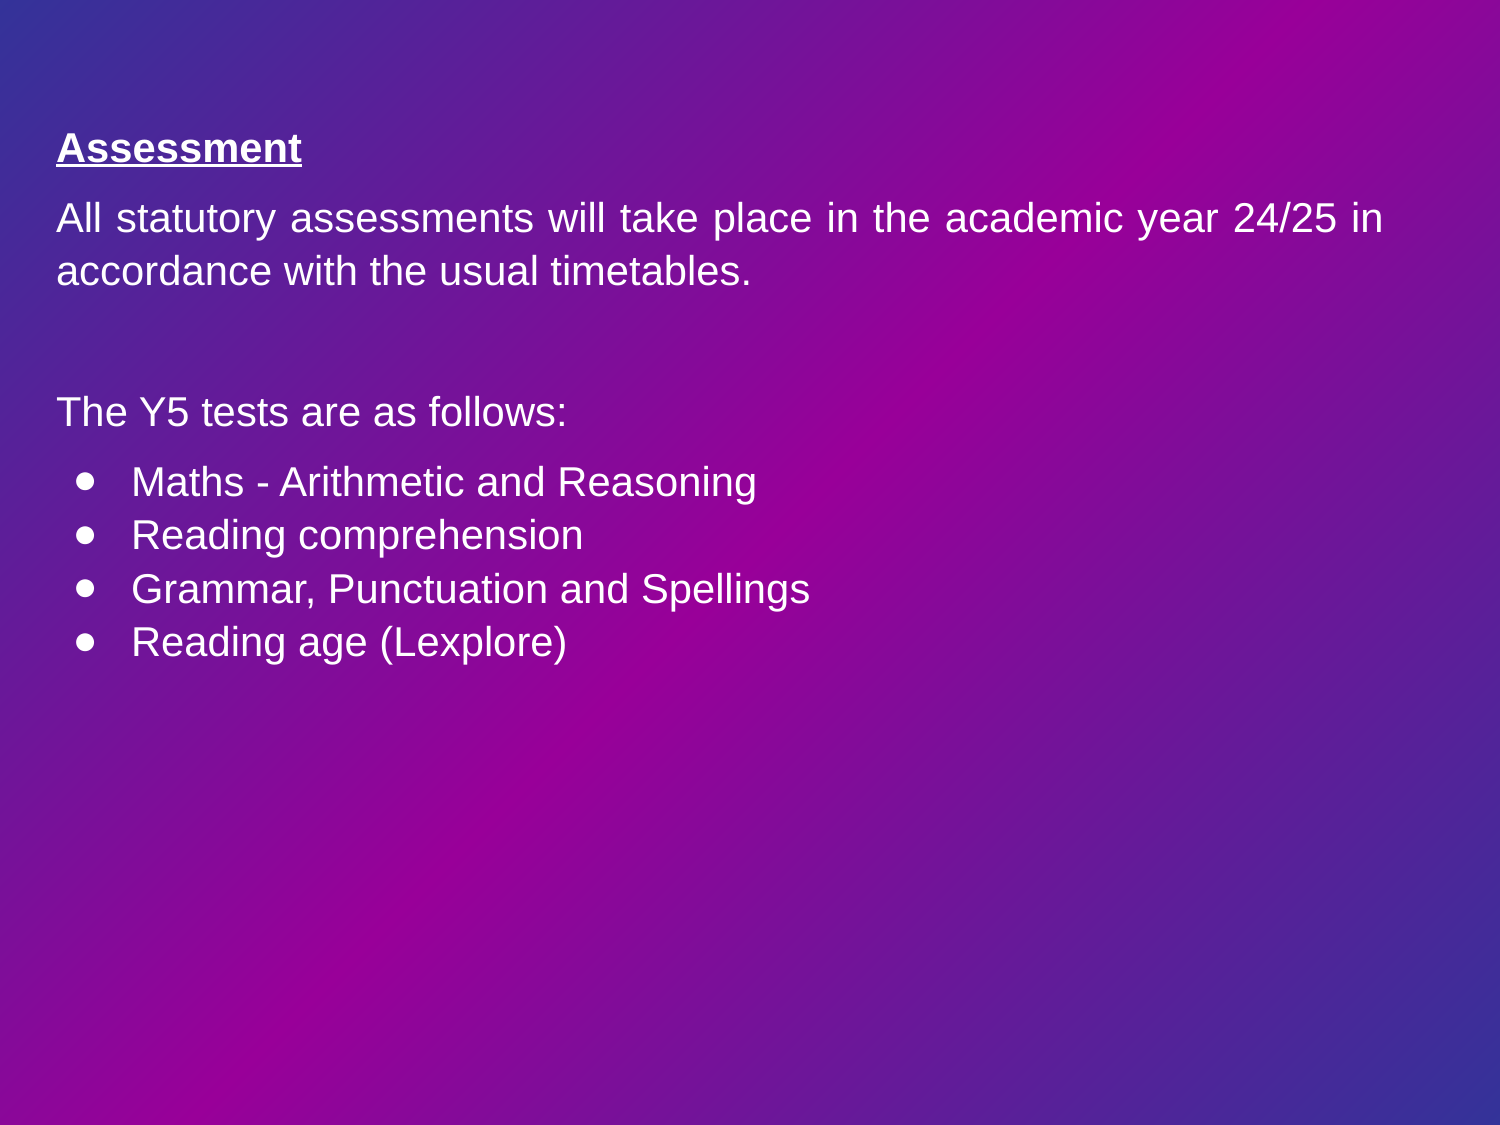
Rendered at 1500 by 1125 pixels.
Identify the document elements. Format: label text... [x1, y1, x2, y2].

text_box Assessment All statutory assessments will take place in the academic year 24/25 in accordance with the usual timetables. The Y5 tests are as follows: Maths - Arithmetic and Reasoning Reading comprehension Grammar, Punctuation and Spellings Reading age (Lexplore) [41, 42, 1400, 1037]
